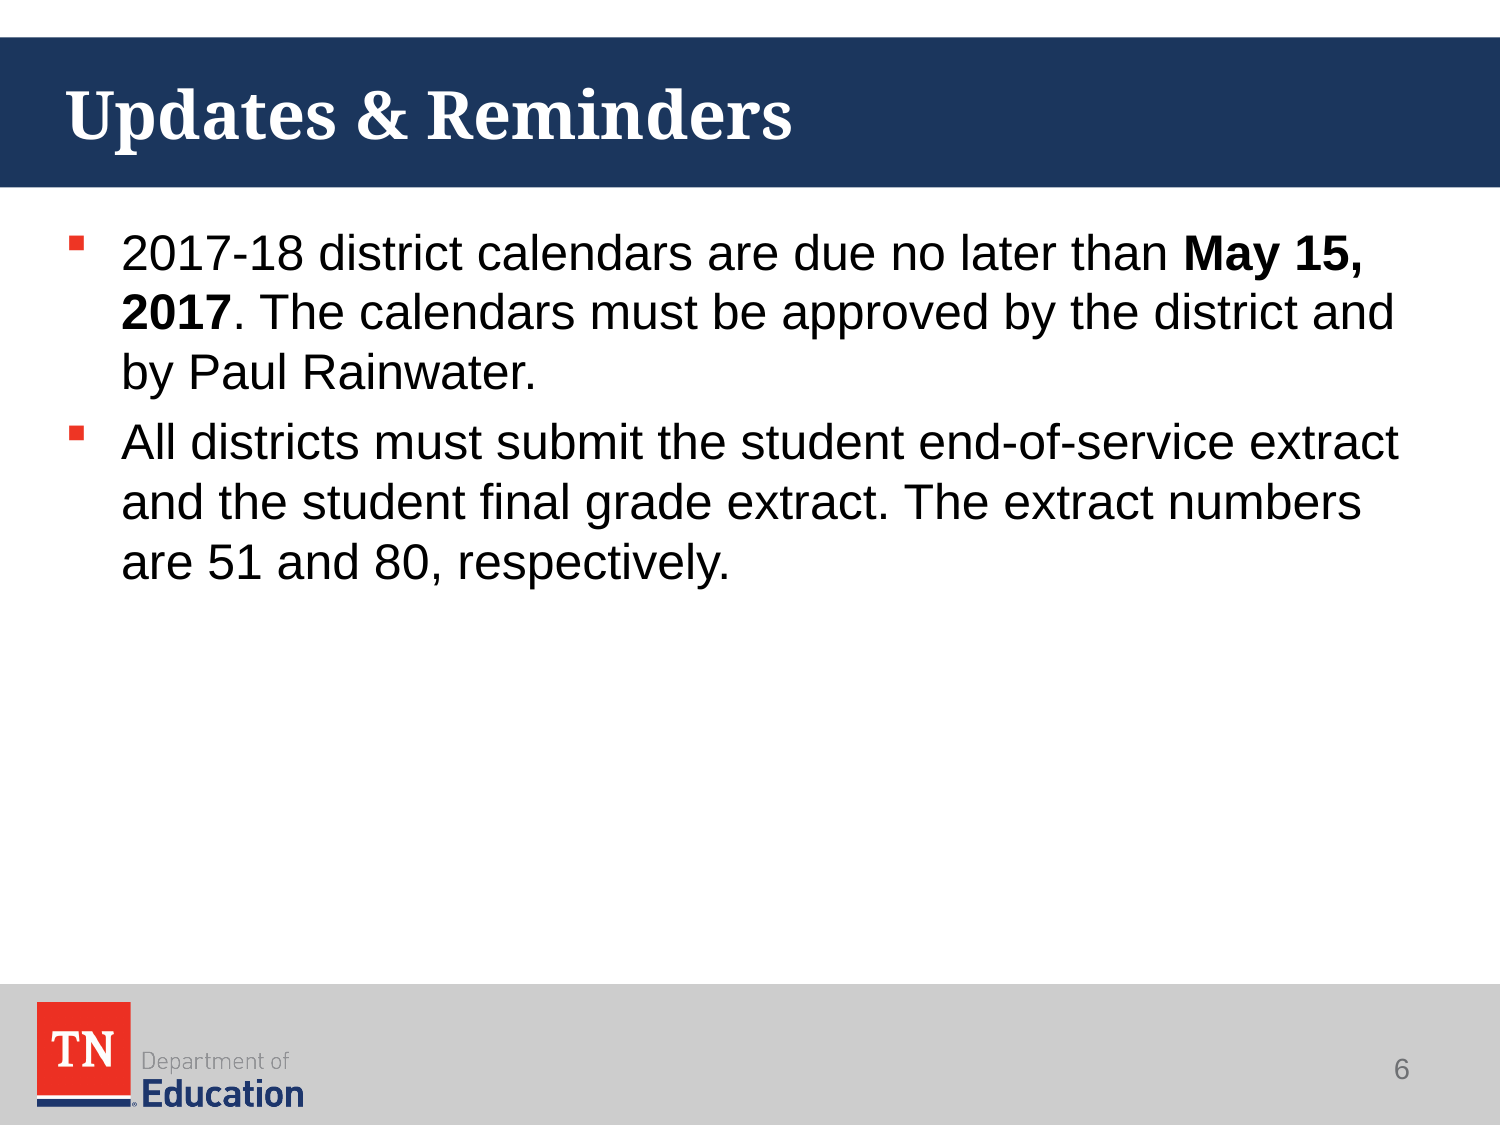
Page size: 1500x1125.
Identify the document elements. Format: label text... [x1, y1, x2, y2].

list 2017-18 district calendars are due no later than May 15, 2017. The calendars must be approved by the district and by Paul Rainwater. All districts must submit the student end-of-service extract and the student final grade extract. The extract numbers are 51 and 80, respectively. [50, 212, 1425, 955]
title Updates & Reminders [50, 37, 1413, 188]
slide_number 6 [1350, 1042, 1425, 1103]
picture [37, 1002, 303, 1107]
